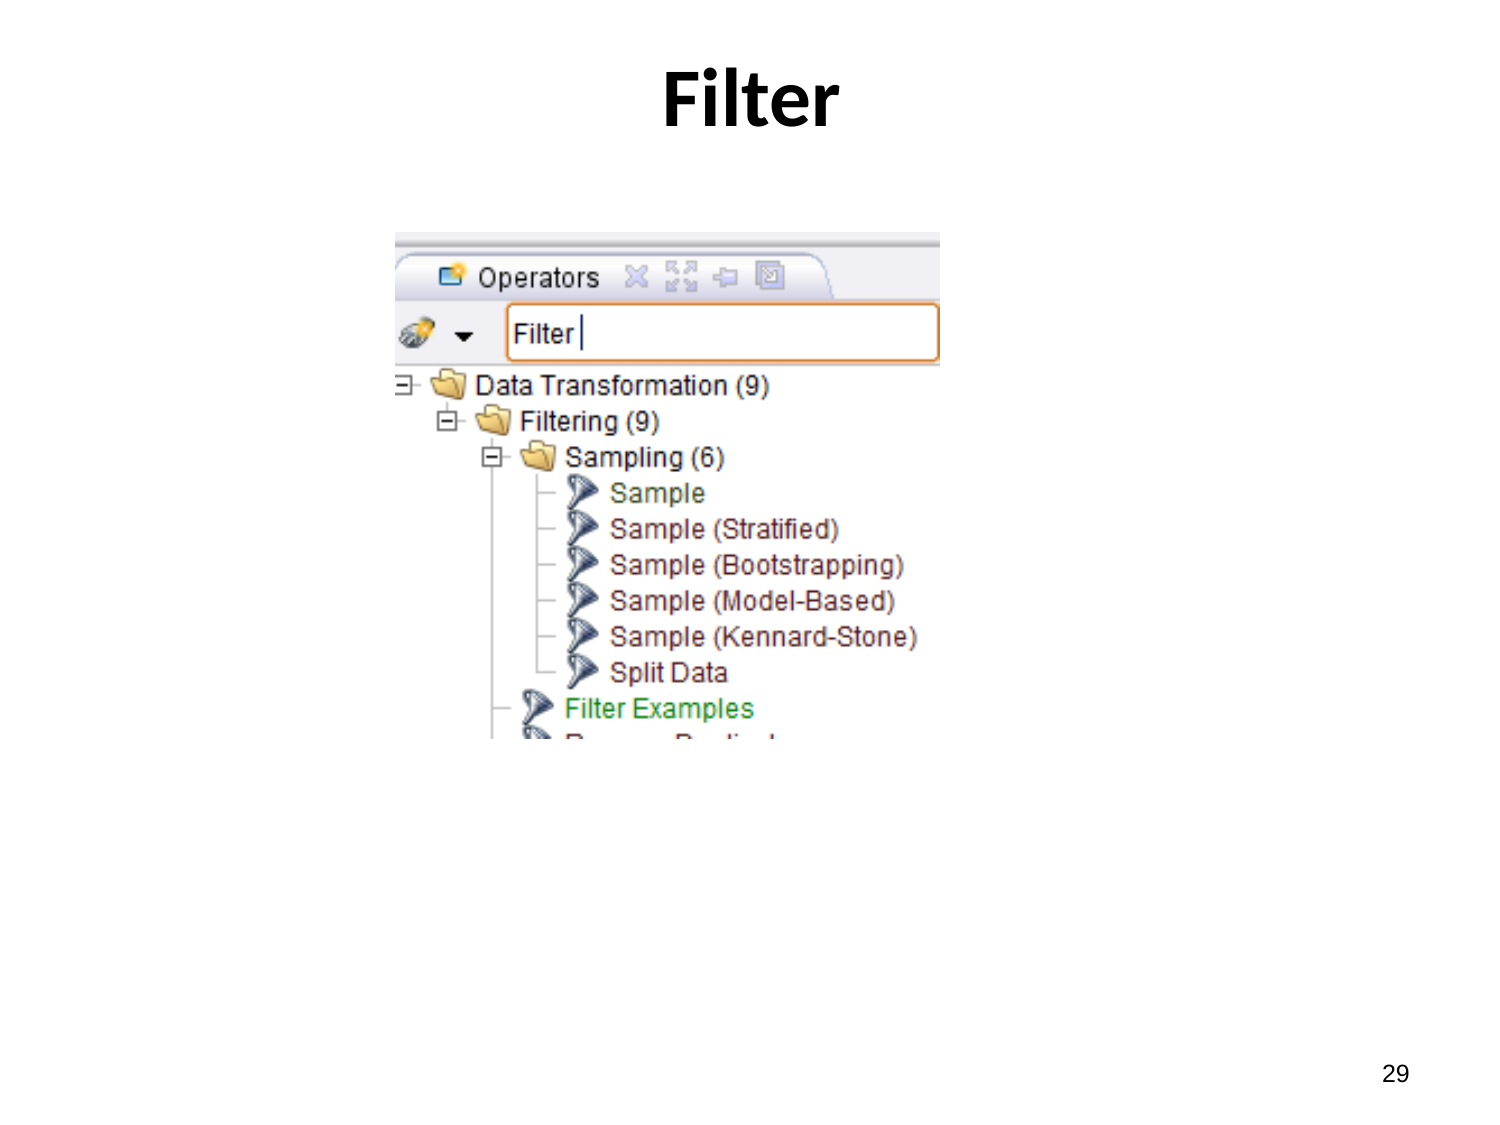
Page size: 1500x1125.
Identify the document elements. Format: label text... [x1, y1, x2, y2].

picture [395, 232, 941, 740]
title Filter [76, 19, 1427, 168]
slide_number 28 [1074, 1042, 1425, 1103]
